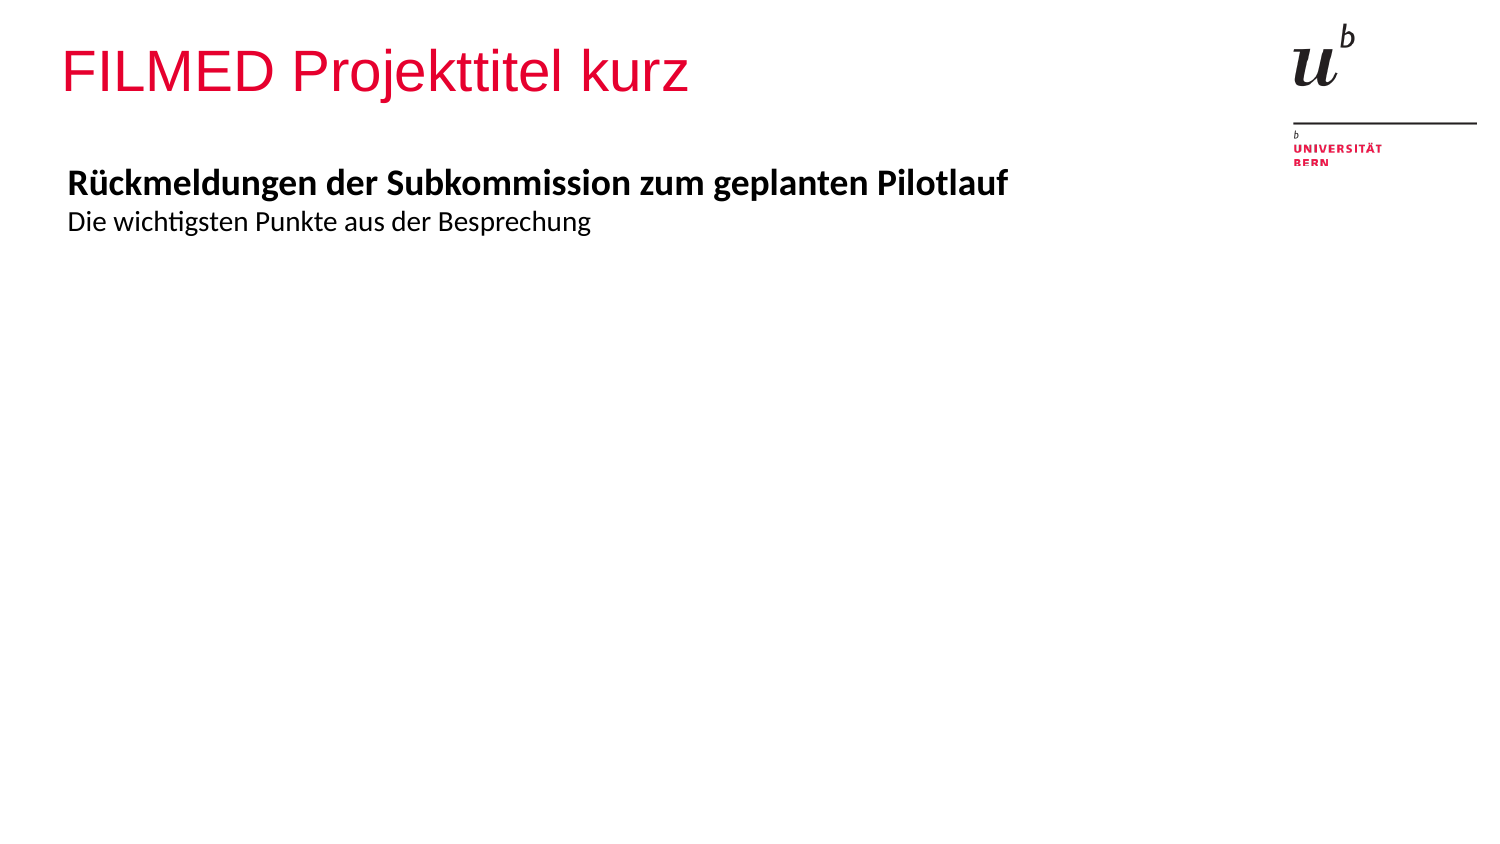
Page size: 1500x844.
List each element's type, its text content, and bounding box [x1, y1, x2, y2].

text_box Rückmeldungen der Subkommission zum geplanten Pilotlauf Die wichtigsten Punkte aus der Besprechung [53, 150, 1223, 470]
title FILMED Projekttitel kurz [61, 32, 1267, 103]
